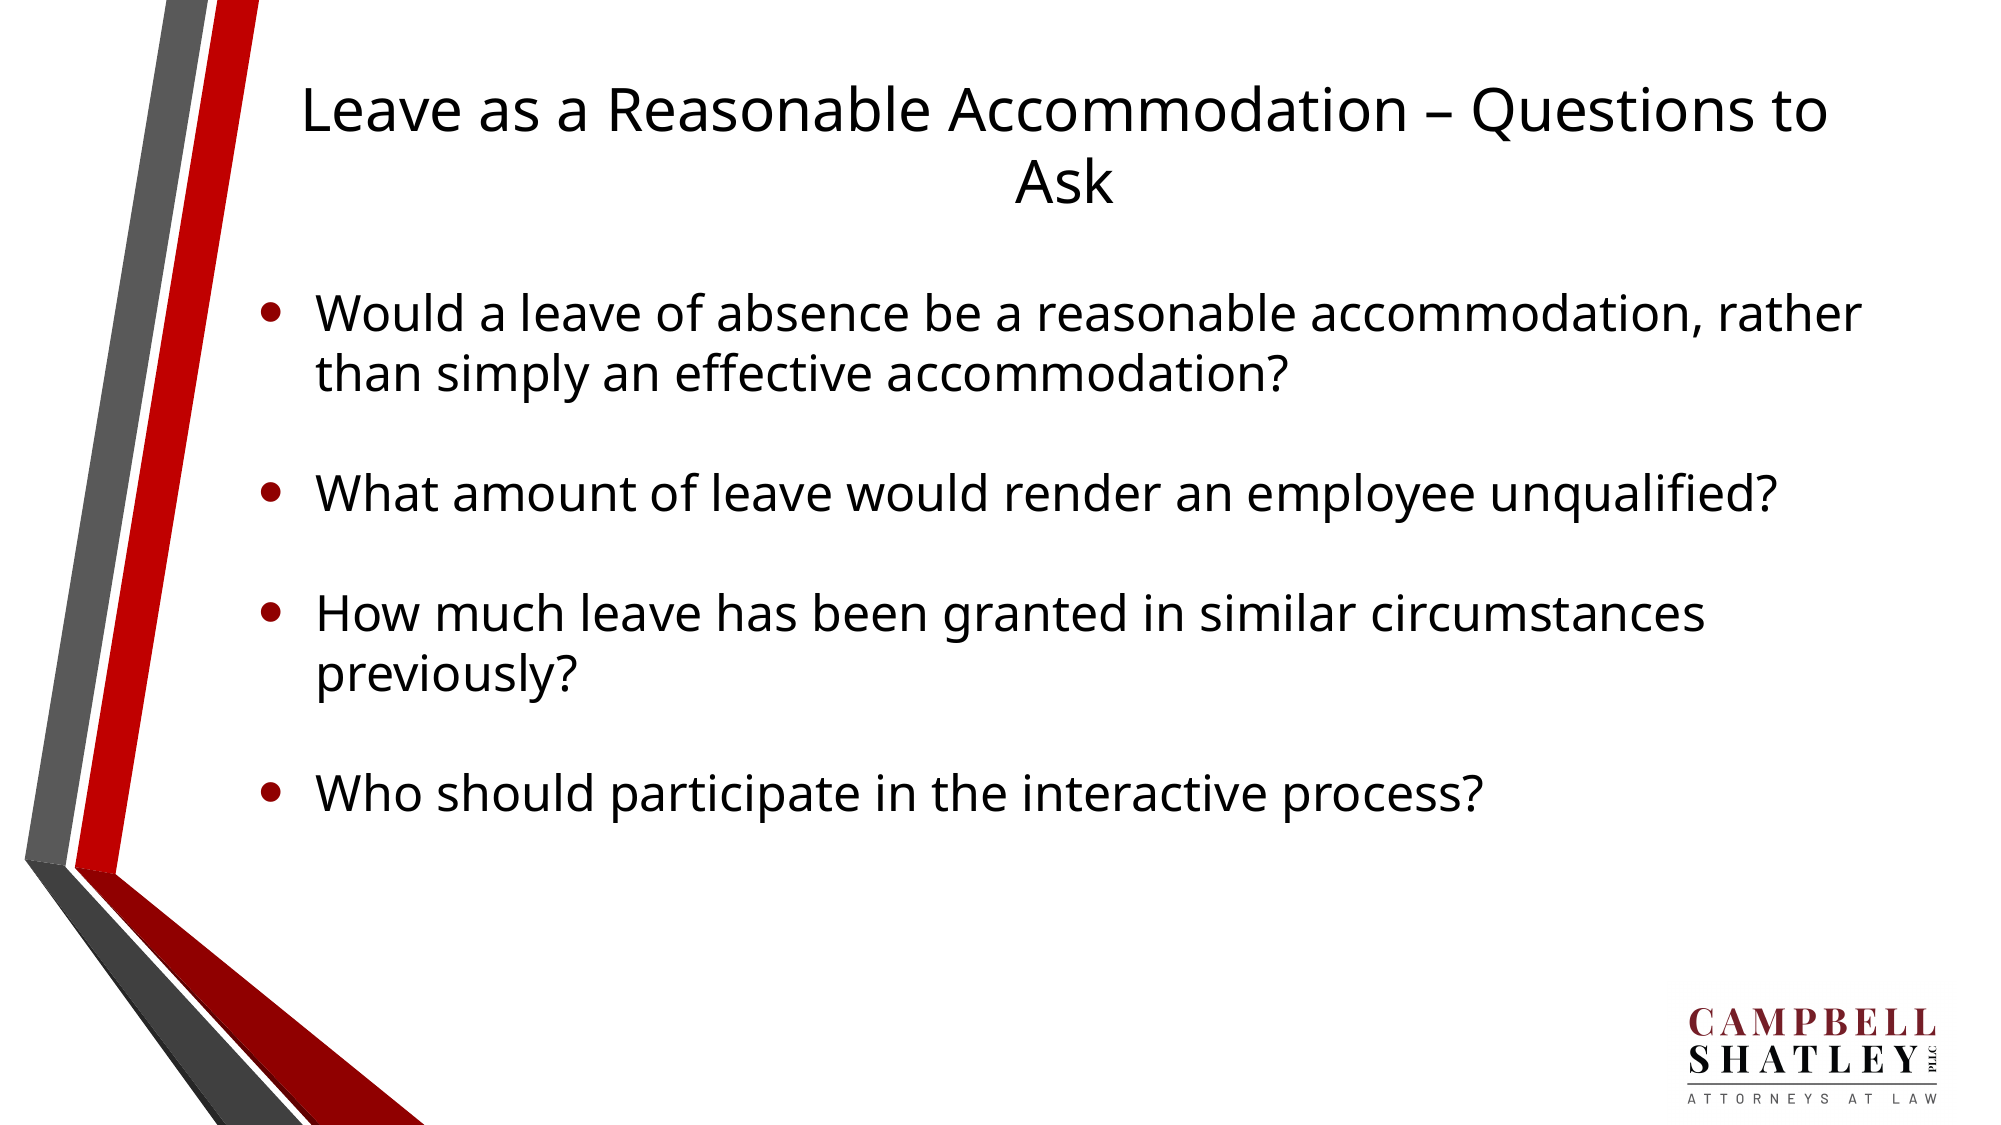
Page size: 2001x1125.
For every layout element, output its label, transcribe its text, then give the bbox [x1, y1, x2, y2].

picture [1667, 981, 1957, 1125]
list Would a leave of absence be a reasonable accommodation, rather than simply an effective accommodation? What amount of leave would render an employee unqualified? How much leave has been granted in similar circumstances previously? Who should participate in the interactive process? [243, 273, 1887, 982]
title Leave as a Reasonable Accommodation – Questions to Ask [243, 63, 1887, 224]
